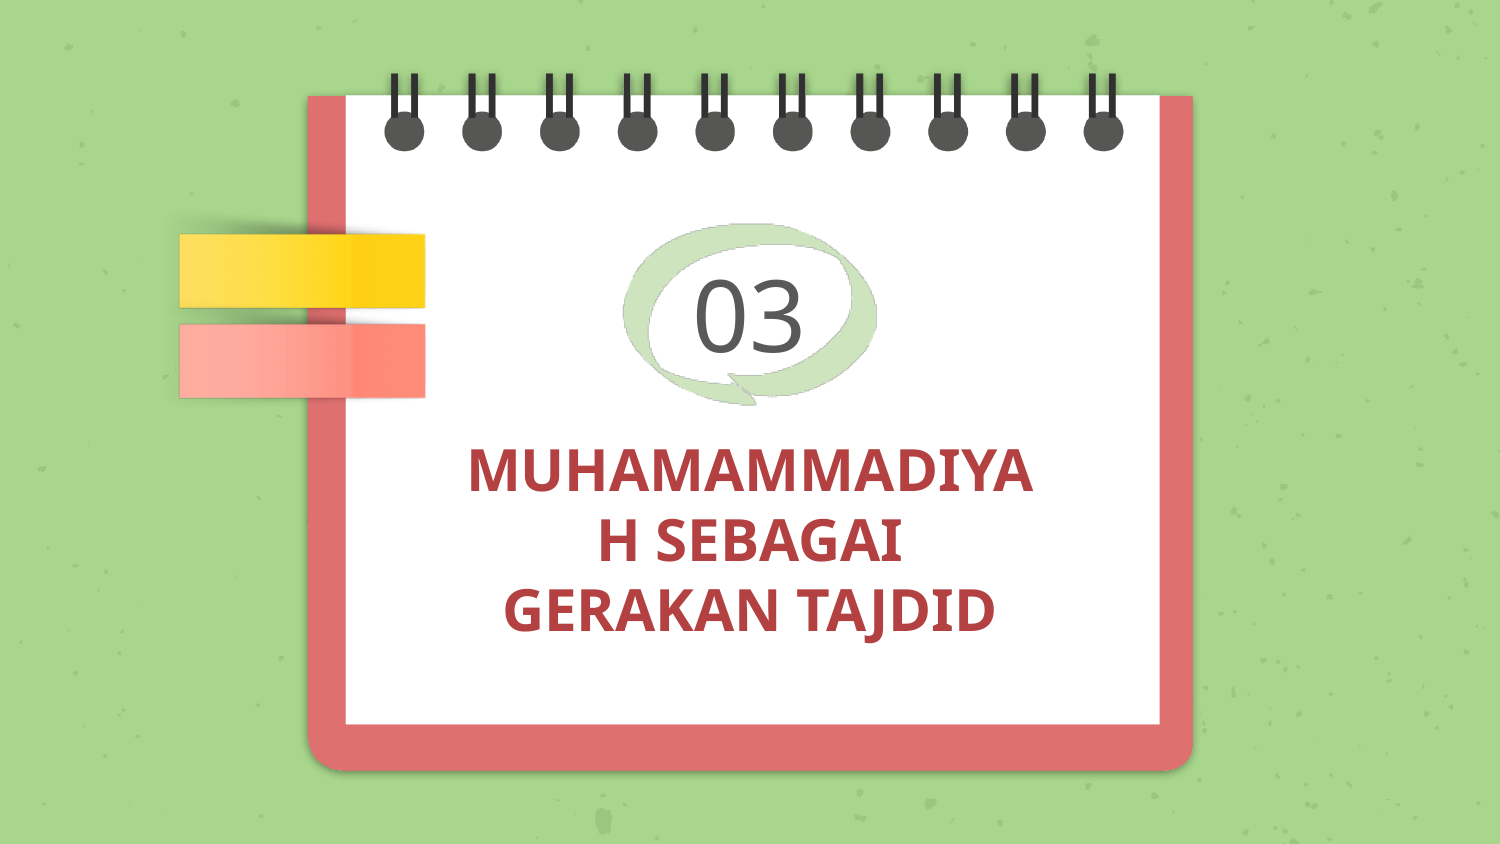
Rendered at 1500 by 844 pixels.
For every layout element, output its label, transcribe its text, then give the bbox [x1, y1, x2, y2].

picture [136, 73, 1193, 771]
title MUHAMAMMADIYAH SEBAGAI GERAKAN TAJDID [438, 418, 1062, 553]
